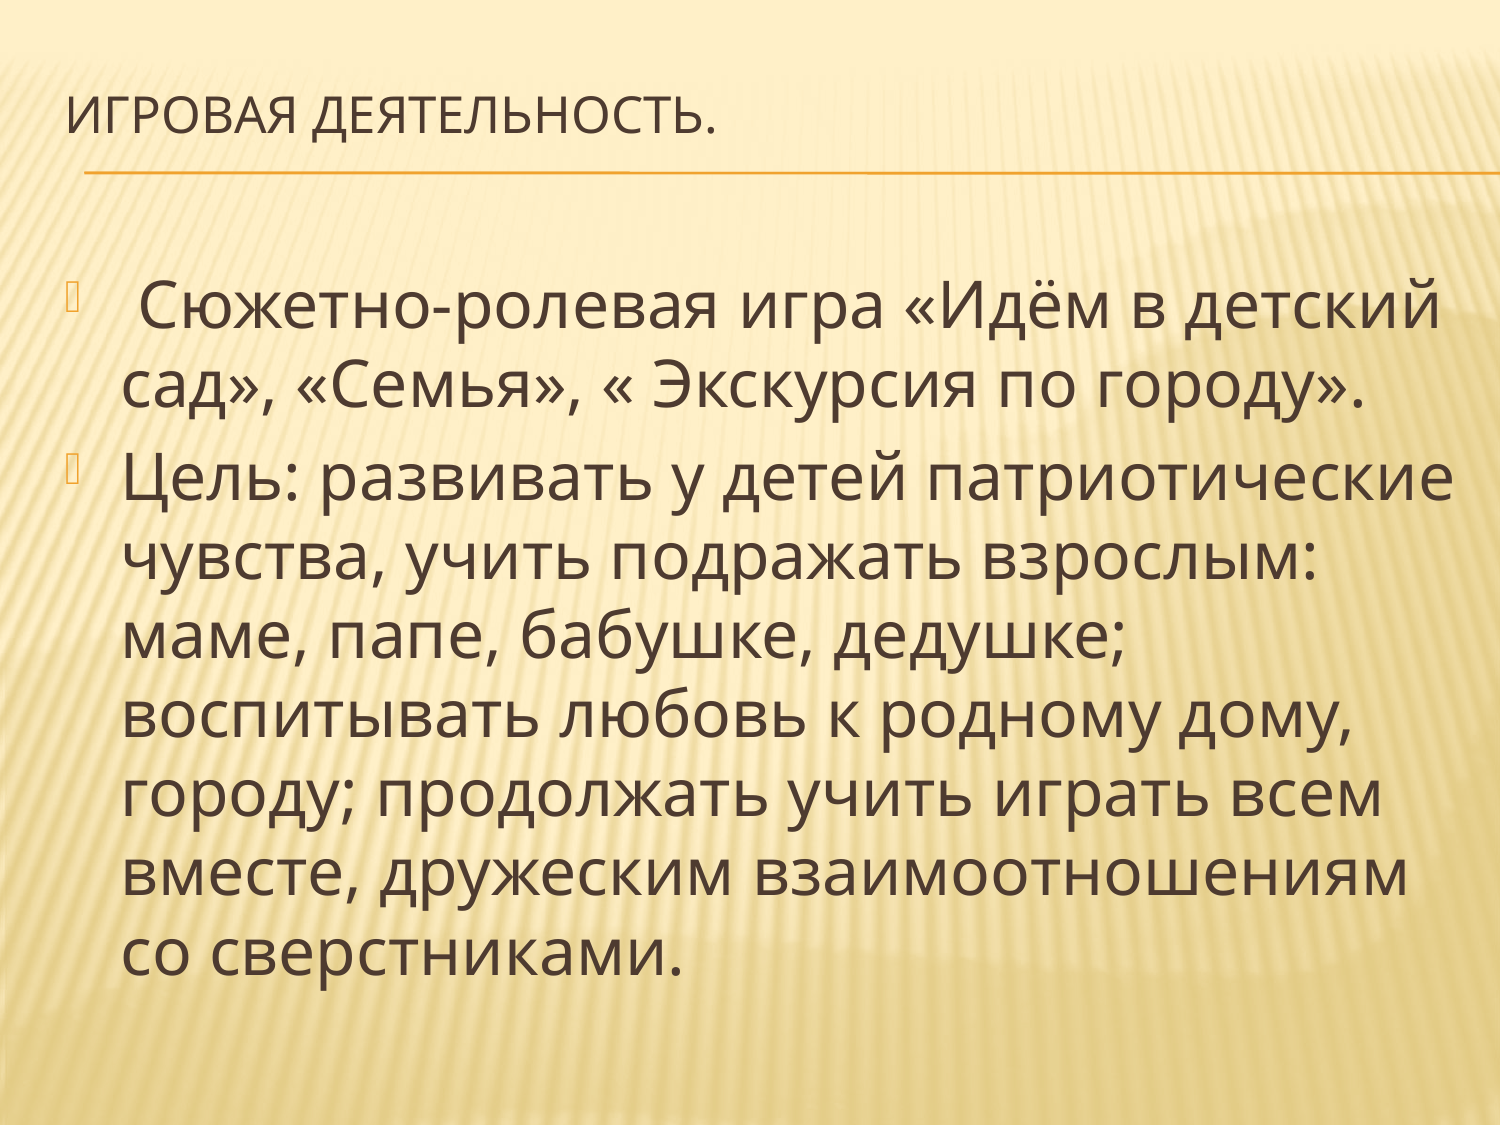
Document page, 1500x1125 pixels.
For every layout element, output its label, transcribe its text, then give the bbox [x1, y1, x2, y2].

title Игровая деятельность. [50, 75, 1475, 213]
list Сюжетно-ролевая игра «Идём в детский сад», «Семья», « Экскурсия по городу». Цель: развивать у детей патриотические чувства, учить подражать взрослым: маме, папе, бабушке, дедушке; воспитывать любовь к родному дому, городу; продолжать учить играть всем вместе, дружеским взаимоотношениям со сверстниками. [50, 254, 1475, 998]
